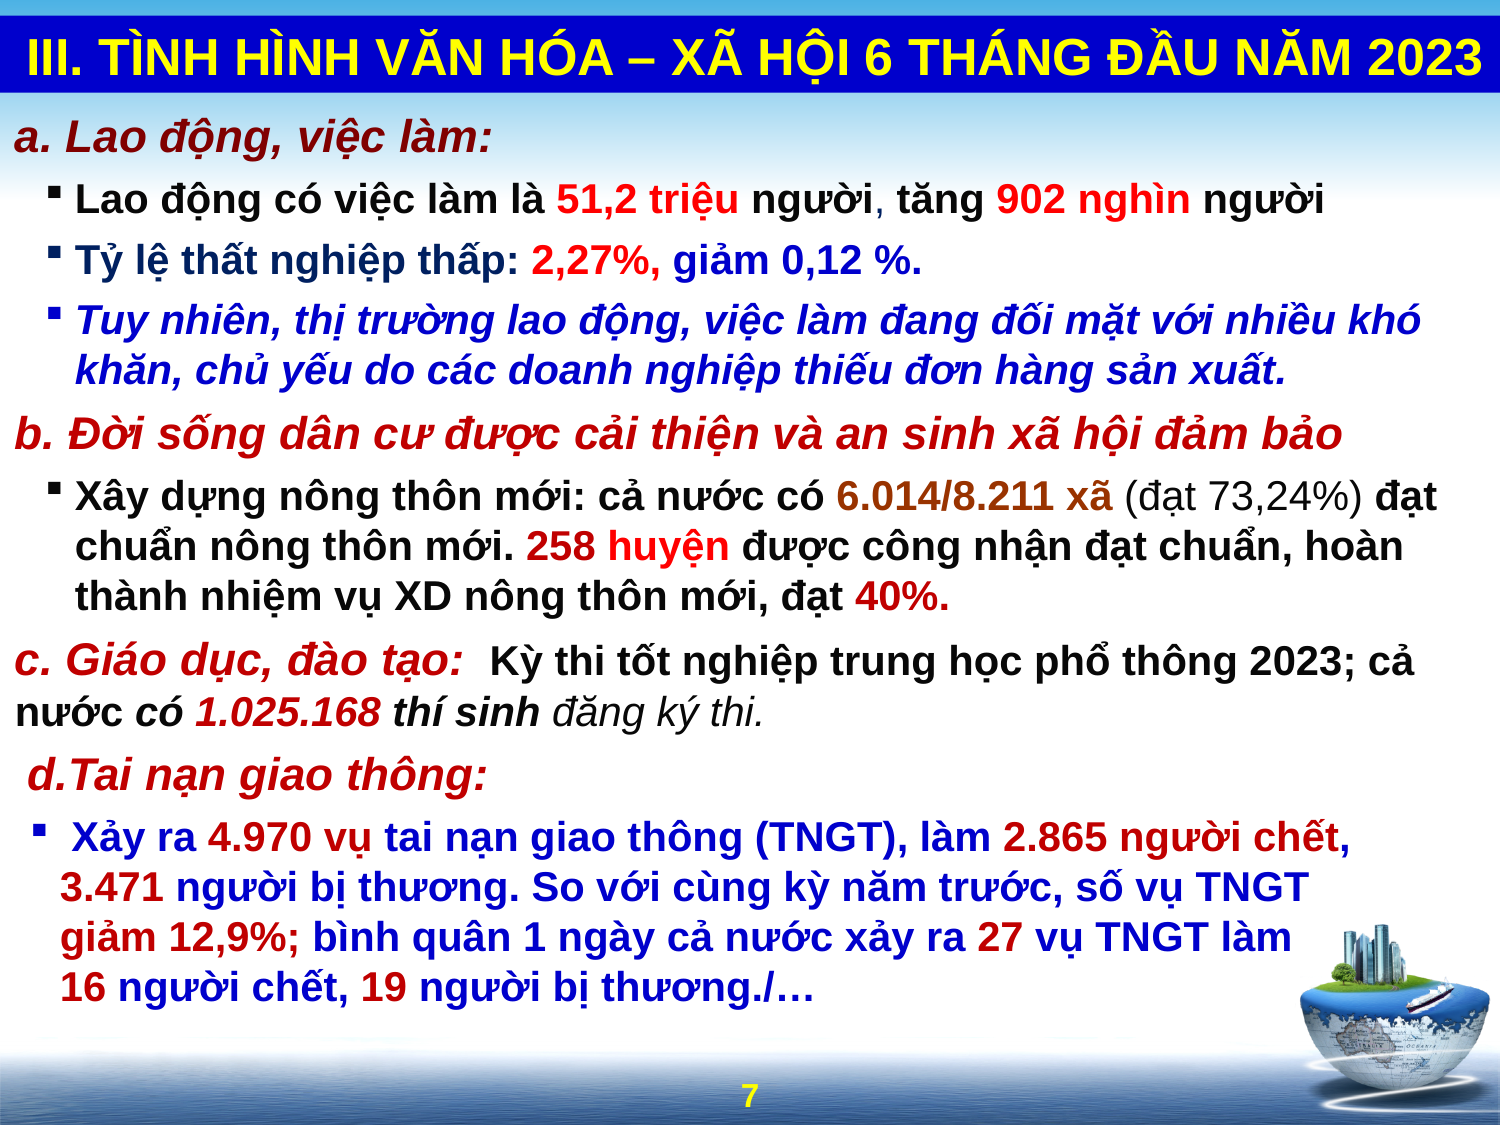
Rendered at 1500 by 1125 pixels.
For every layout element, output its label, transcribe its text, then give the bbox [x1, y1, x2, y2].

text_box a. Lao động, việc làm: Lao động có việc làm là 51,2 triệu người, tăng 902 nghìn người Tỷ lệ thất nghiệp thấp: 2,27%, giảm 0,12 %. Tuy nhiên, thị trường lao động, việc làm đang đối mặt với nhiều khó khăn, chủ yếu do các doanh nghiệp thiếu đơn hàng sản xuất. b. Đời sống dân cư được cải thiện và an sinh xã hội đảm bảo Xây dựng nông thôn mới: cả nước có 6.014/8.211 xã (đạt 73,24%) đạt chuẩn nông thôn mới. 258 huyện được công nhận đạt chuẩn, hoàn thành nhiệm vụ XD nông thôn mới, đạt 40%. c. Giáo dục, đào tạo: Kỳ thi tốt nghiệp trung học phổ thông 2023; cả nước có 1.025.168 thí sinh đăng ký thi. d.Tai nạn giao thông: Xảy ra 4.970 vụ tai nạn giao thông (TNGT), làm 2.865 người chết, 3.471 người bị thương. So với cùng kỳ năm trước, số vụ TNGT giảm 12,9%; bình quân 1 ngày cả nước xảy ra 27 vụ TNGT làm 16 người chết, 19 người bị thương./… [0, 99, 1500, 1125]
slide_number 7 [574, 1074, 926, 1113]
text_box III. TÌNH HÌNH VĂN HÓA – XÃ HỘI 6 THÁNG ĐẦU NĂM 2023 [0, 15, 1500, 93]
